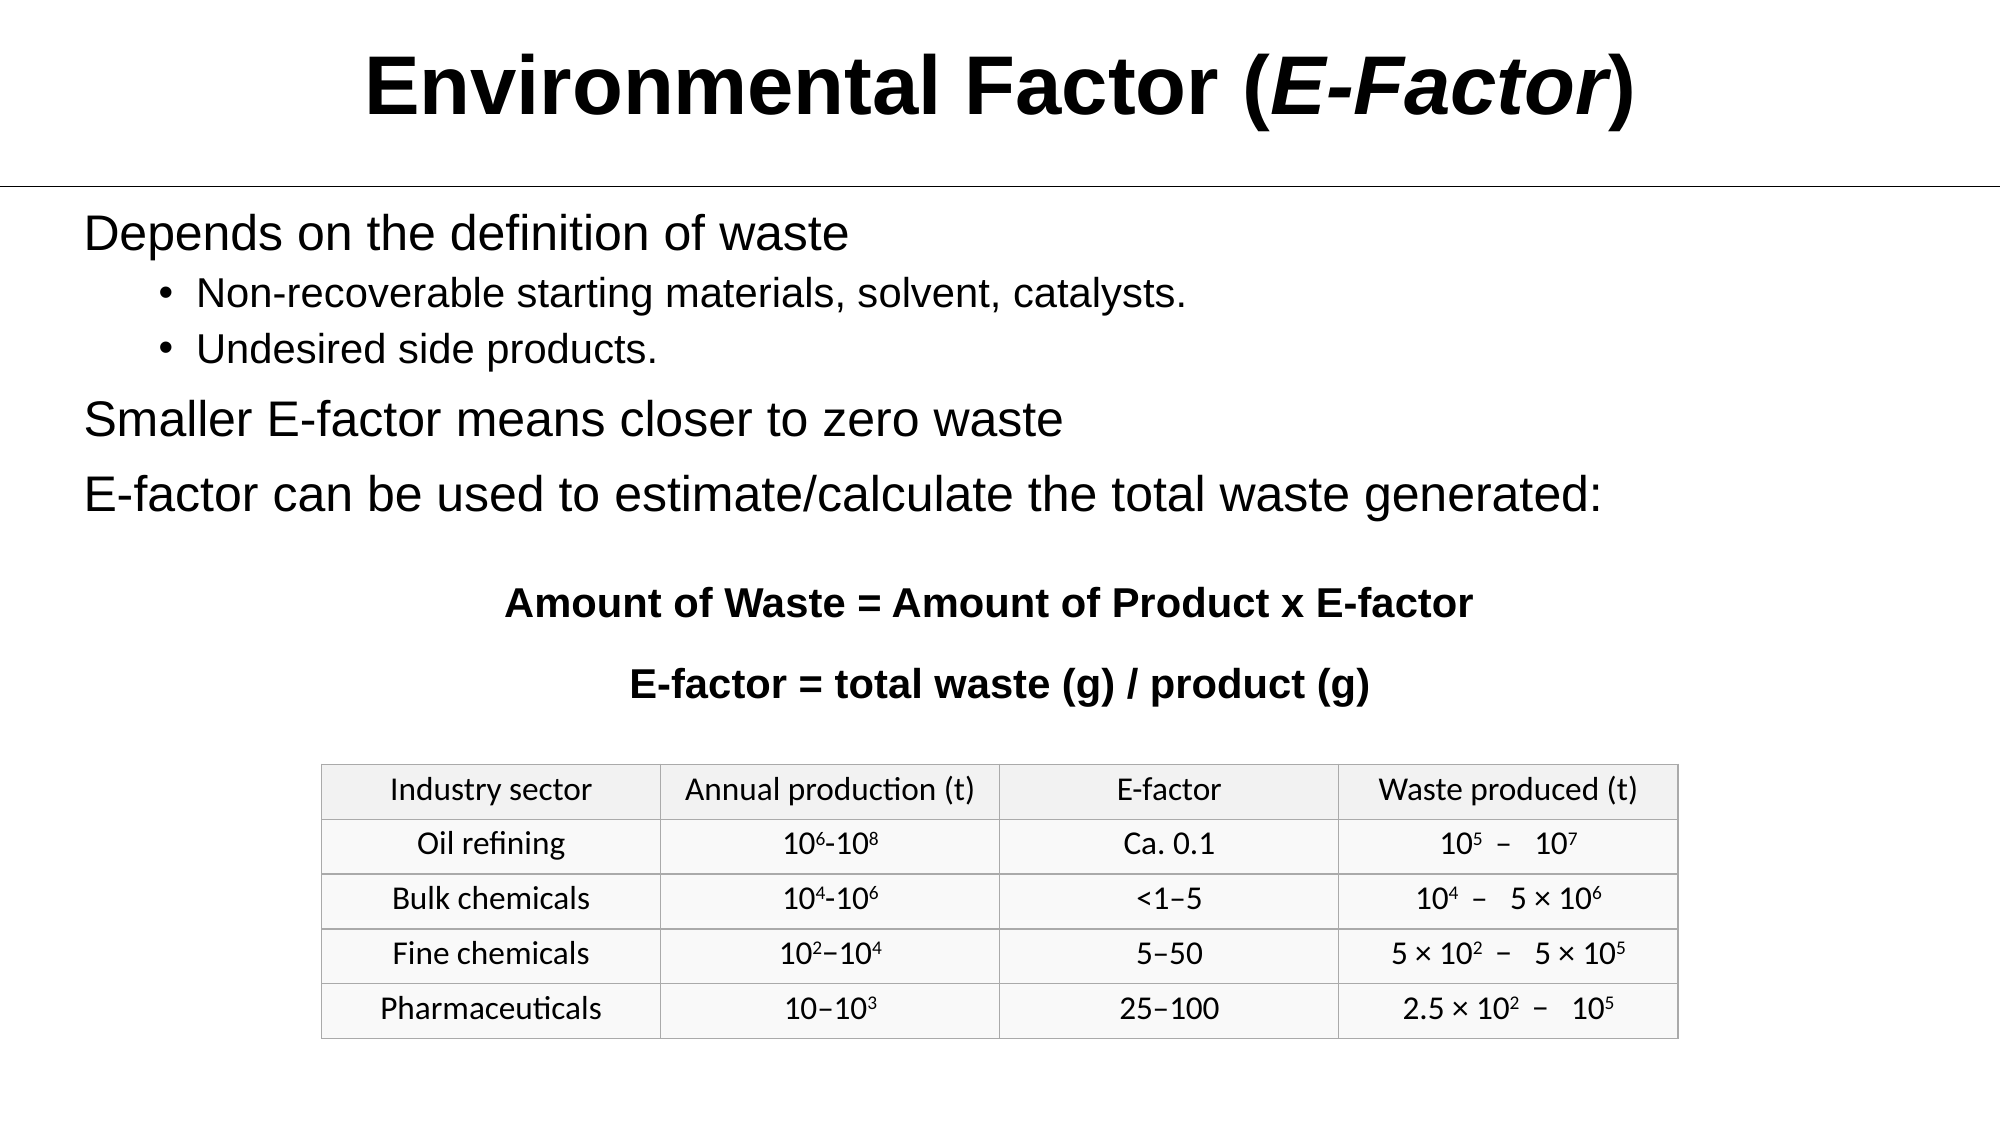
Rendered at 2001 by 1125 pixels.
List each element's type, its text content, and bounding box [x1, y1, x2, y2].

text_box E-factor = total waste (g) / product (g) [500, 649, 1500, 714]
table_cell Ca. 0.1 [1000, 820, 1338, 873]
table_cell Pharmaceuticals [322, 984, 660, 1038]
table_cell 106-108 [661, 820, 999, 873]
table_cell 10–103 [661, 984, 999, 1038]
table_cell 104 – 5 × 106 [1339, 875, 1677, 928]
table_cell Fine chemicals [322, 930, 660, 983]
title Environmental Factor (E-Factor) [137, 0, 1863, 186]
table_cell Oil refining [322, 820, 660, 873]
table_header Annual production (t) [661, 765, 999, 819]
list Depends on the definition of waste Non-recoverable starting materials, solvent, catalysts. Undesired side products. Smaller E-factor means closer to zero waste E-factor can be used to estimate/calculate the total waste generated: Amount of Waste = Amount of Product x E-factor [68, 199, 1910, 853]
table_cell 5–50 [1000, 930, 1338, 983]
table_cell 2.5 × 102 − 105 [1339, 984, 1677, 1038]
table_cell 105 – 107 [1339, 820, 1677, 873]
table_cell Bulk chemicals [322, 875, 660, 928]
table_cell 102−104 [661, 930, 999, 983]
table_cell <1–5 [1000, 875, 1338, 928]
table_cell 104-106 [661, 875, 999, 928]
table_cell 5 × 102 − 5 × 105 [1339, 930, 1677, 983]
table_cell 25–100 [1000, 984, 1338, 1038]
table_header Waste produced (t) [1339, 765, 1677, 819]
table_header E-factor [1000, 765, 1338, 819]
table_header Industry sector [322, 765, 660, 819]
